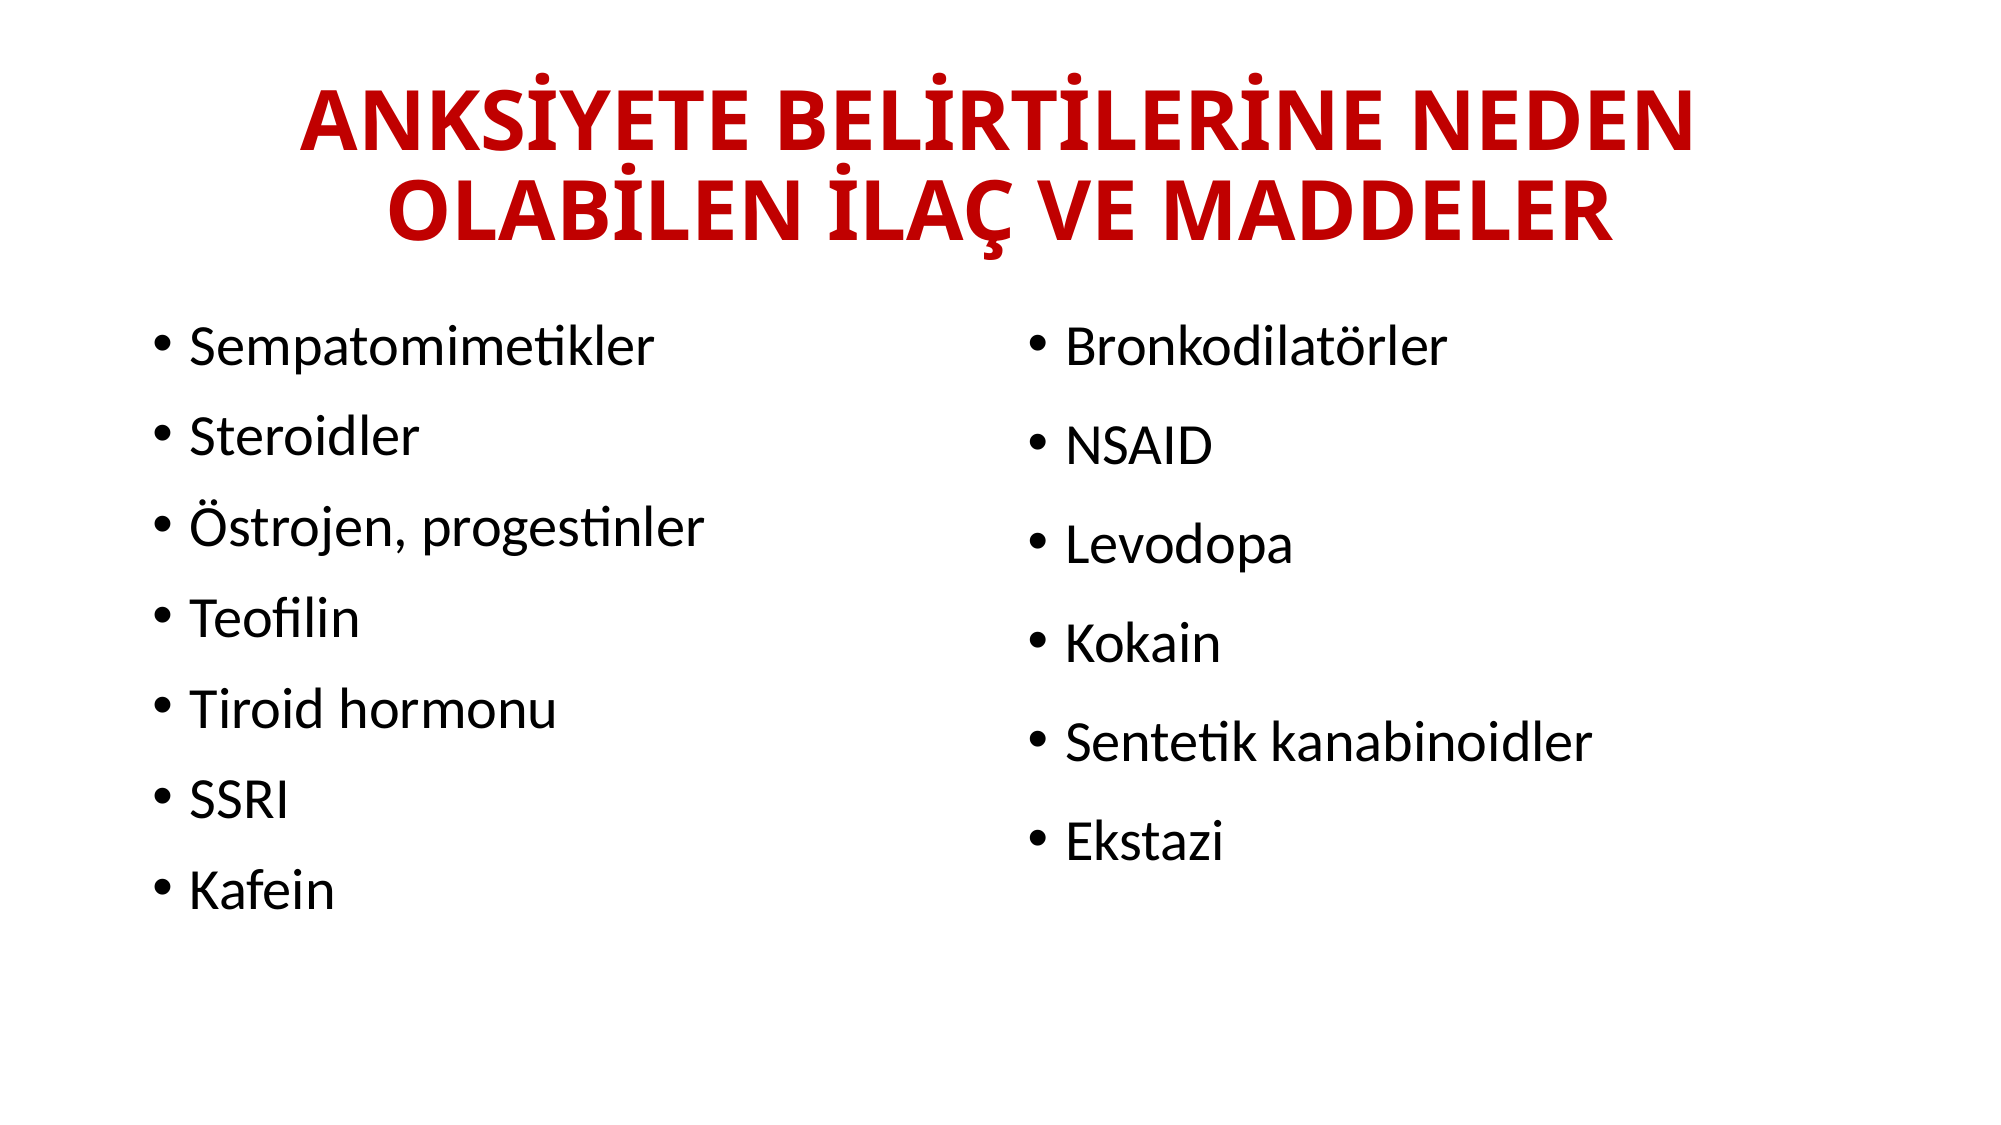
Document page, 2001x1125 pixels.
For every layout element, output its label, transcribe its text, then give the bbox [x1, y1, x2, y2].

list Bronkodilatörler NSAID Levodopa Kokain Sentetik kanabinoidler Ekstazi [1012, 299, 1863, 1014]
list Sempatomimetikler Steroidler Östrojen, progestinler Teofilin Tiroid hormonu SSRI Kafein [137, 299, 988, 1014]
title ANKSİYETE BELİRTİLERİNE NEDEN OLABİLEN İLAÇ VE MADDELER [137, 59, 1863, 278]
